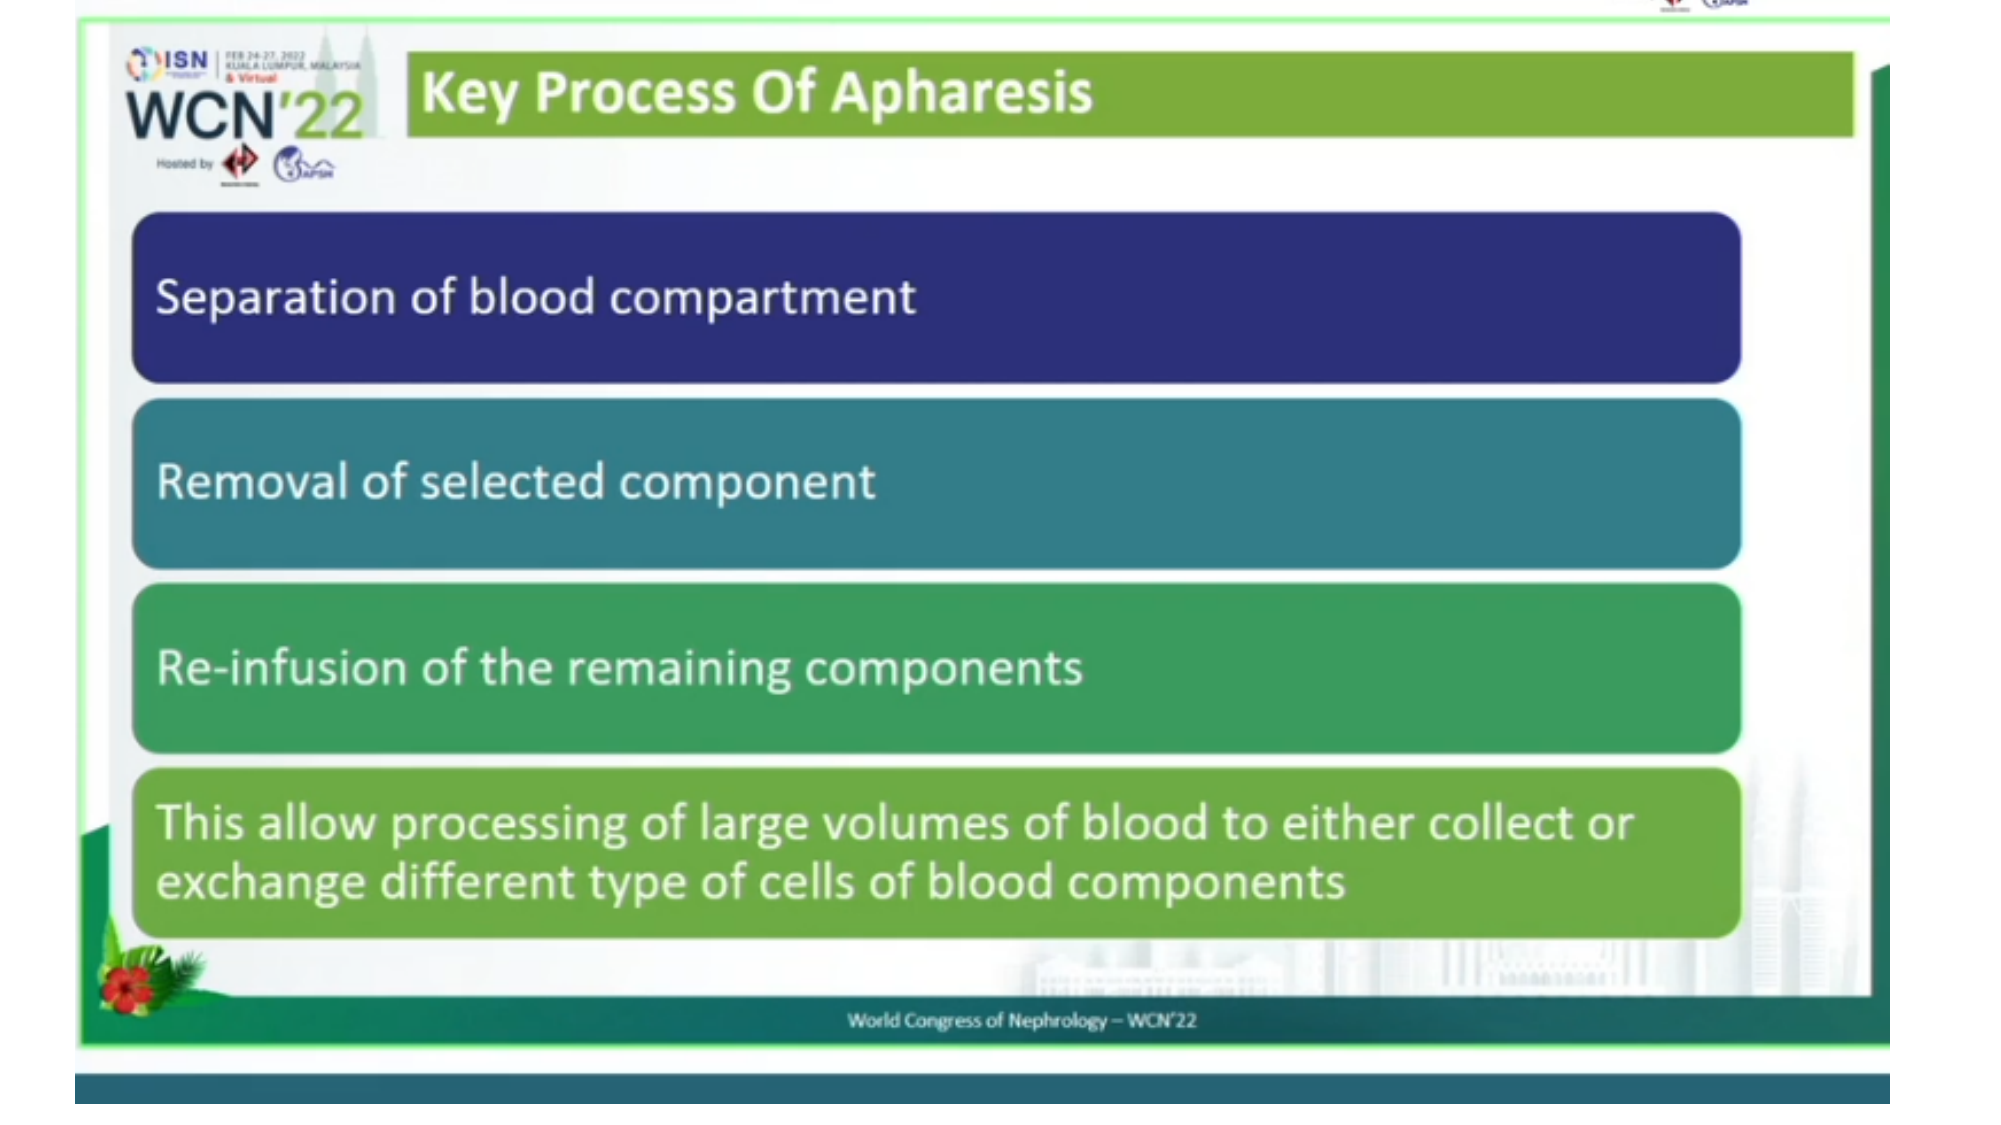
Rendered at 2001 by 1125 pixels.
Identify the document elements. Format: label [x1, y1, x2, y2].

picture [74, 0, 1890, 1104]
